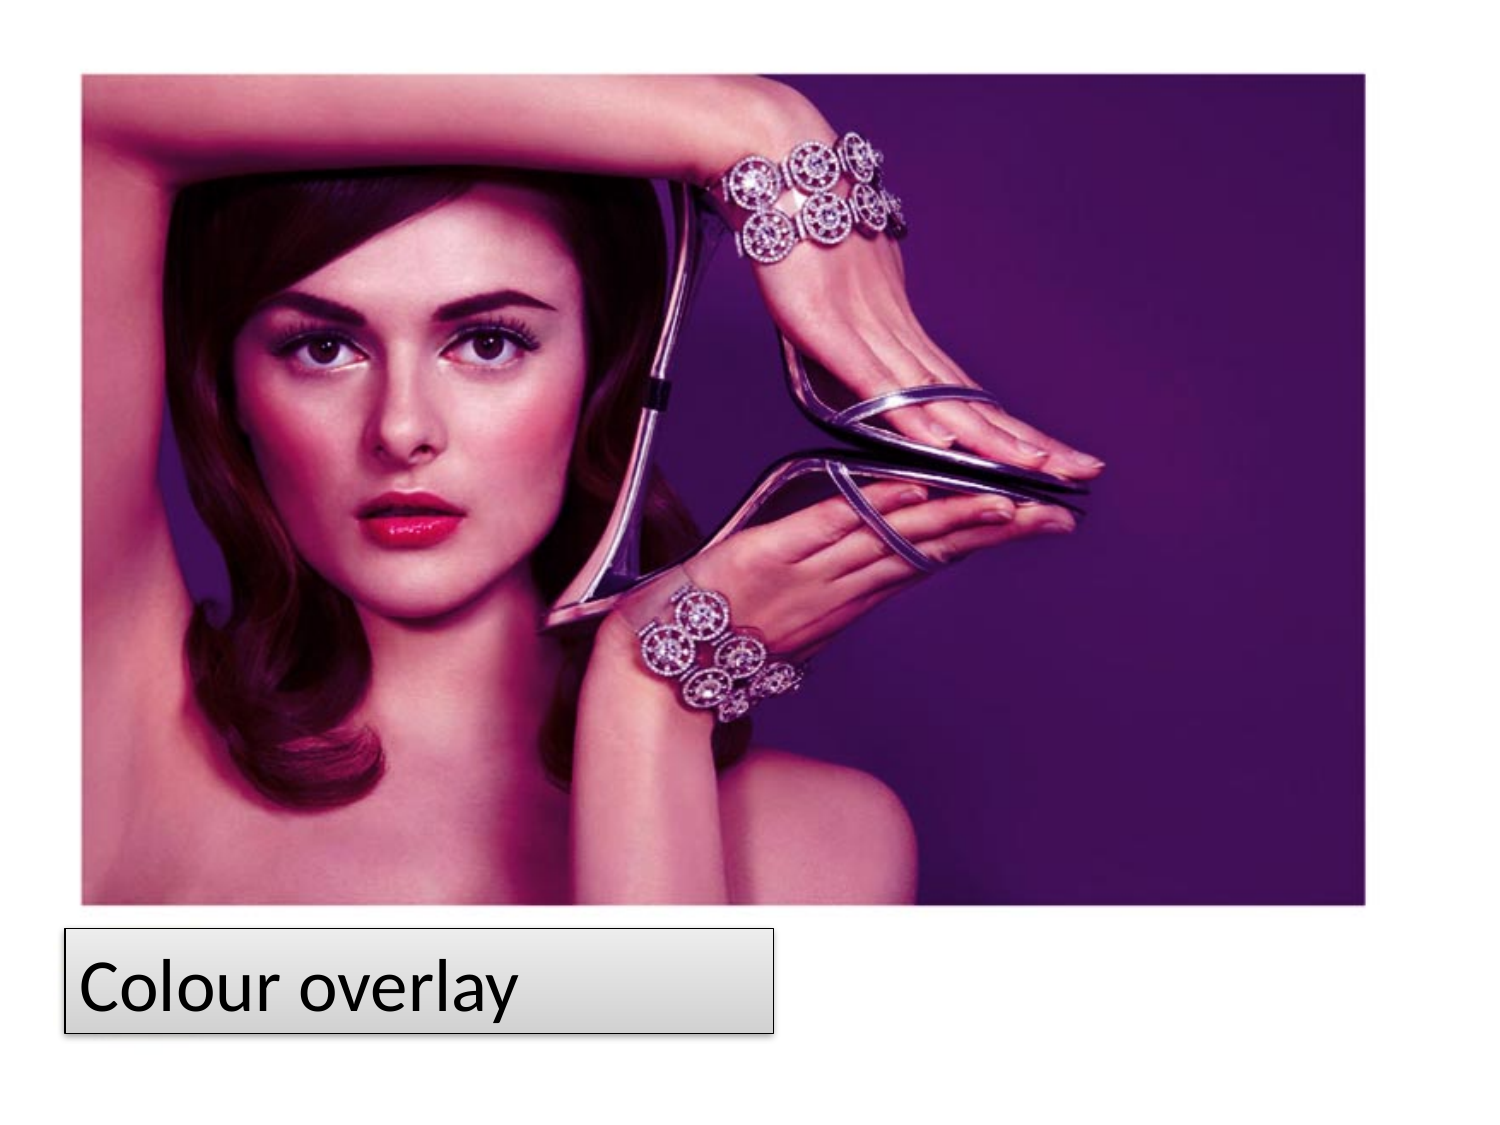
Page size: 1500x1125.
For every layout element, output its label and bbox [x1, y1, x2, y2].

picture [52, 42, 1407, 1058]
